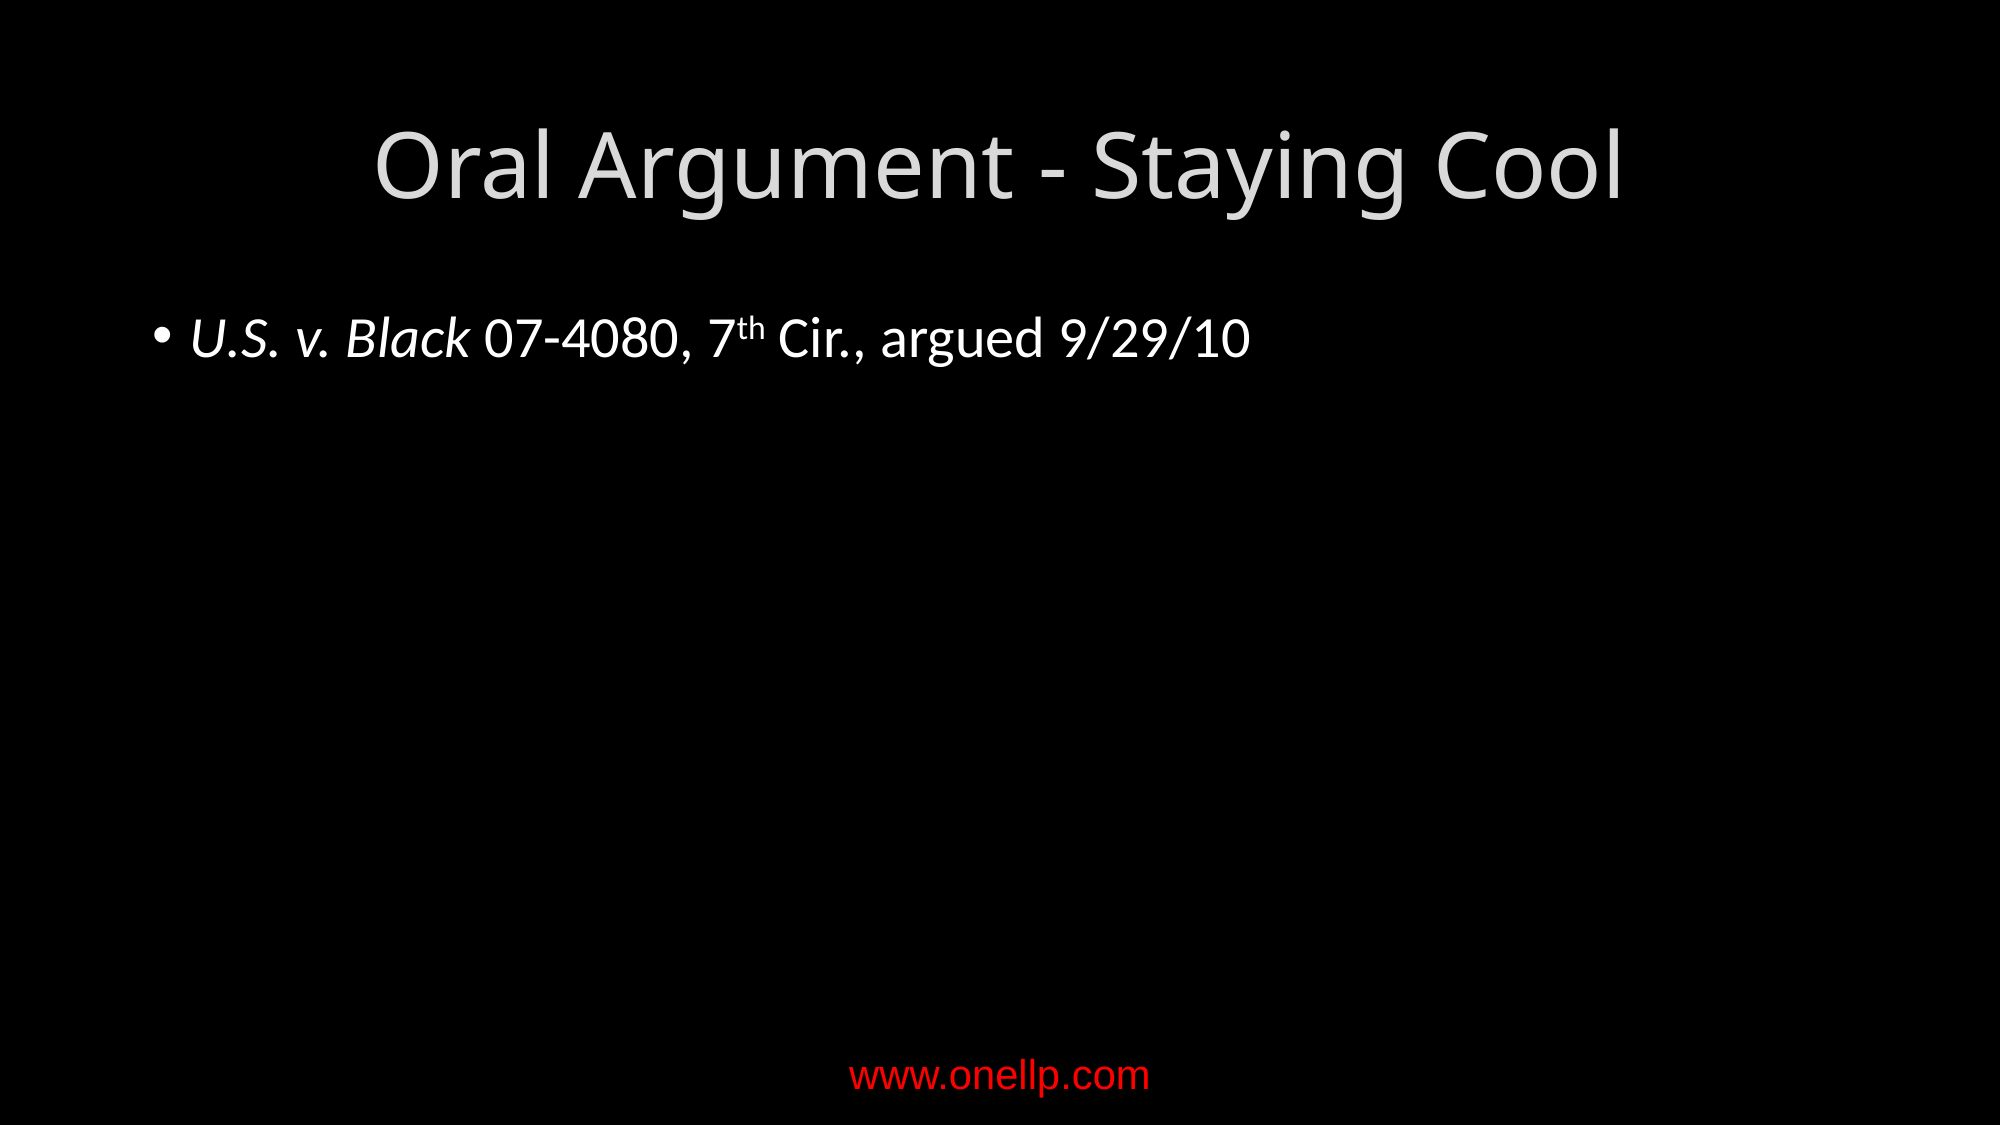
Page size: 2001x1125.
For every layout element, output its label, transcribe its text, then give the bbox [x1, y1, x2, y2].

title Oral Argument - Staying Cool [137, 59, 1863, 278]
list U.S. v. Black 07-4080, 7th Cir., argued 9/29/10 [137, 299, 1863, 1014]
footer www.onellp.com [662, 1042, 1338, 1103]
